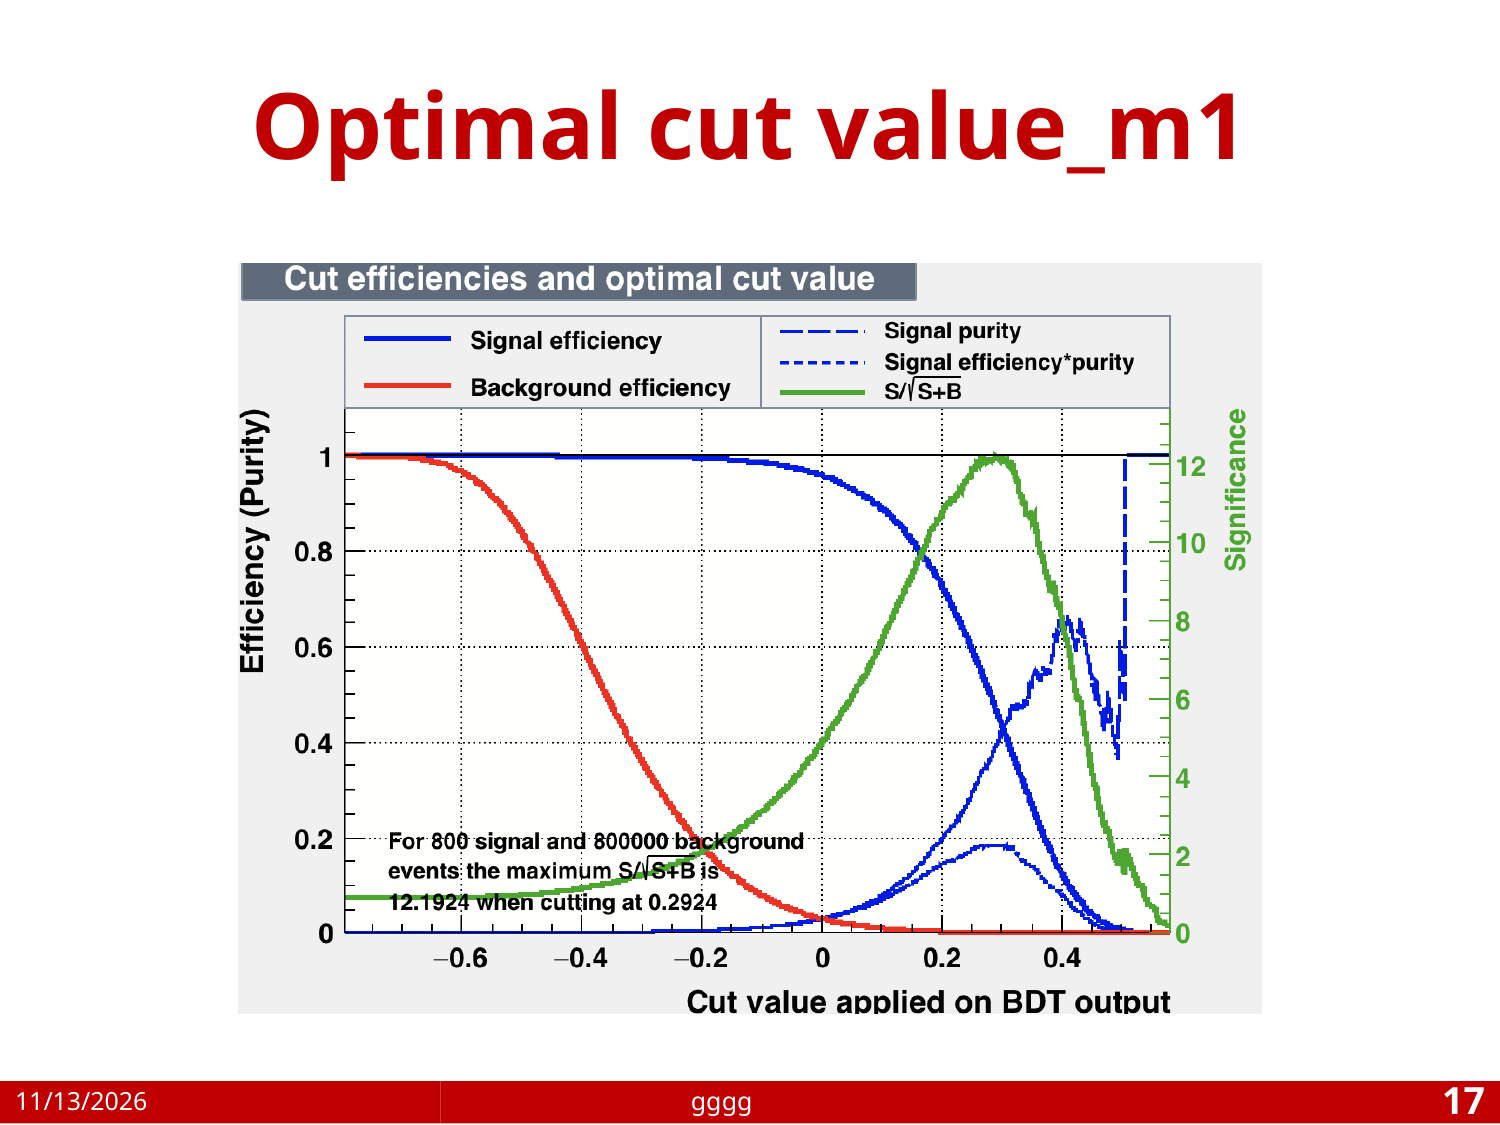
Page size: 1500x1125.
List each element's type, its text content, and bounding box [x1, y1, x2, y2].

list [238, 263, 1262, 1014]
slide_number 17 [1003, 1081, 1500, 1124]
footer gggg [440, 1081, 1003, 1124]
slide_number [0, 1081, 440, 1124]
title Optimal cut value_m1 [103, 21, 1397, 239]
